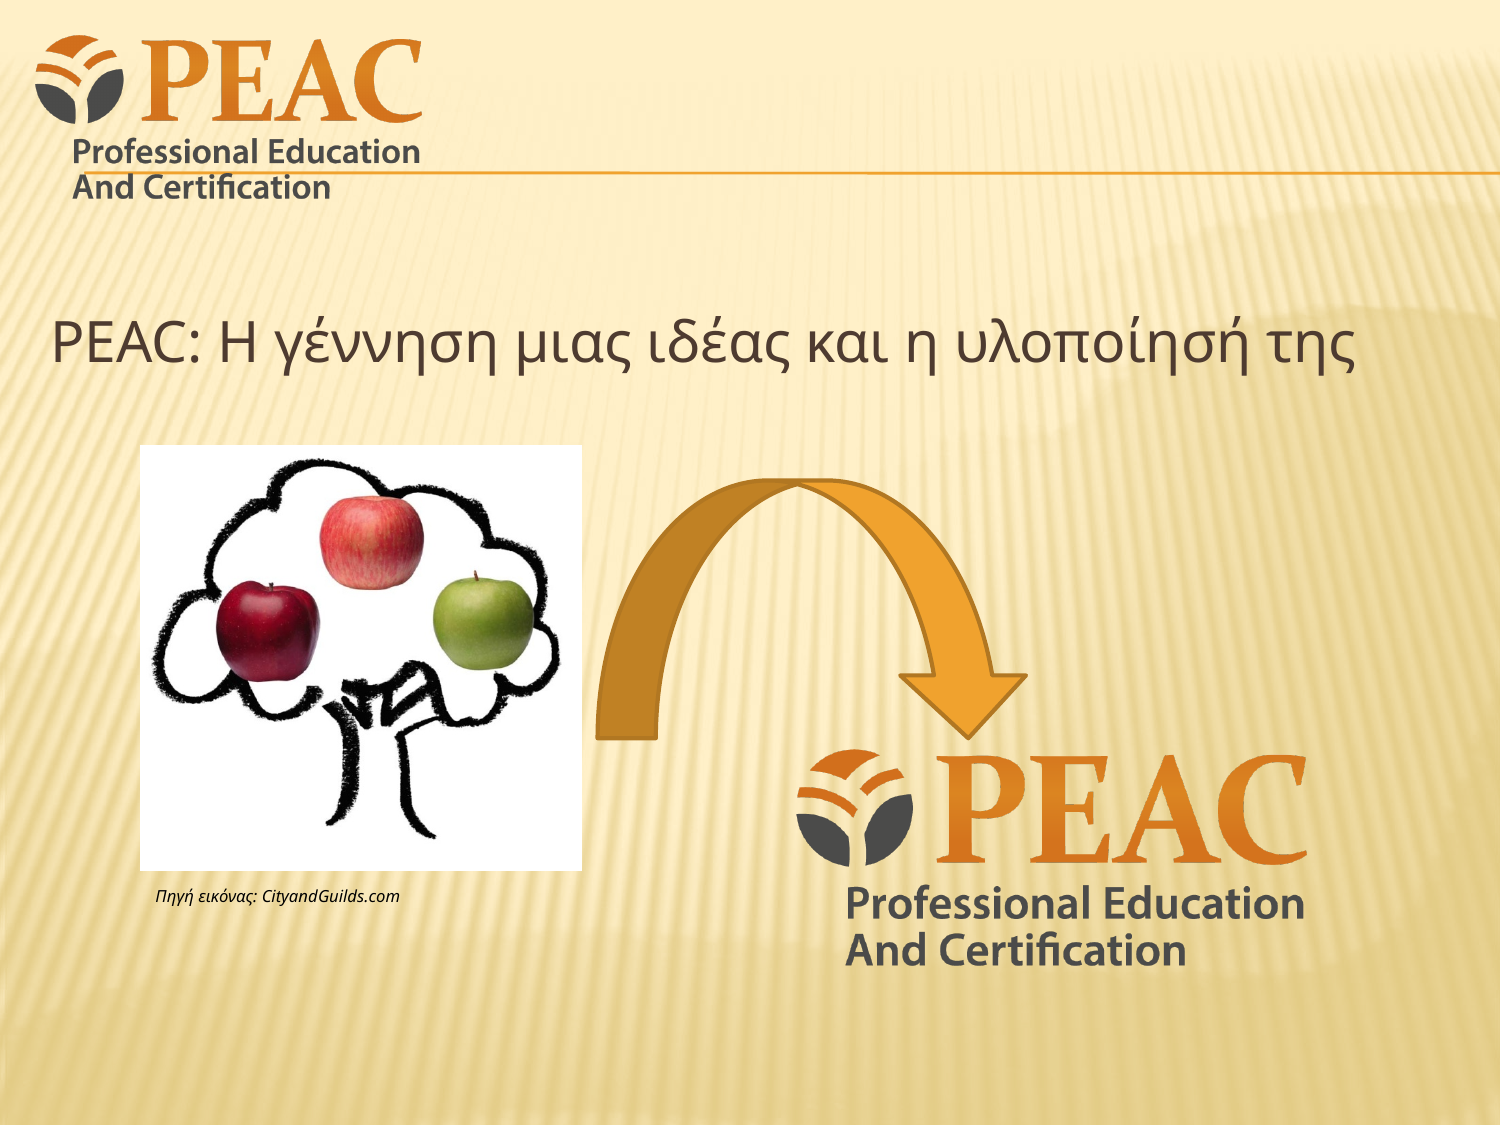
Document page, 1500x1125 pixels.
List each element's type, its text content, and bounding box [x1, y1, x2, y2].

text_box Πηγή εικόνας: CityandGuilds.com [140, 888, 446, 914]
title PEAC: Η γέννηση μιας ιδέας και η υλοποίησή της [35, 269, 1461, 411]
text_box [595, 478, 1028, 741]
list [140, 444, 583, 871]
picture [34, 34, 423, 199]
picture [796, 749, 1307, 966]
